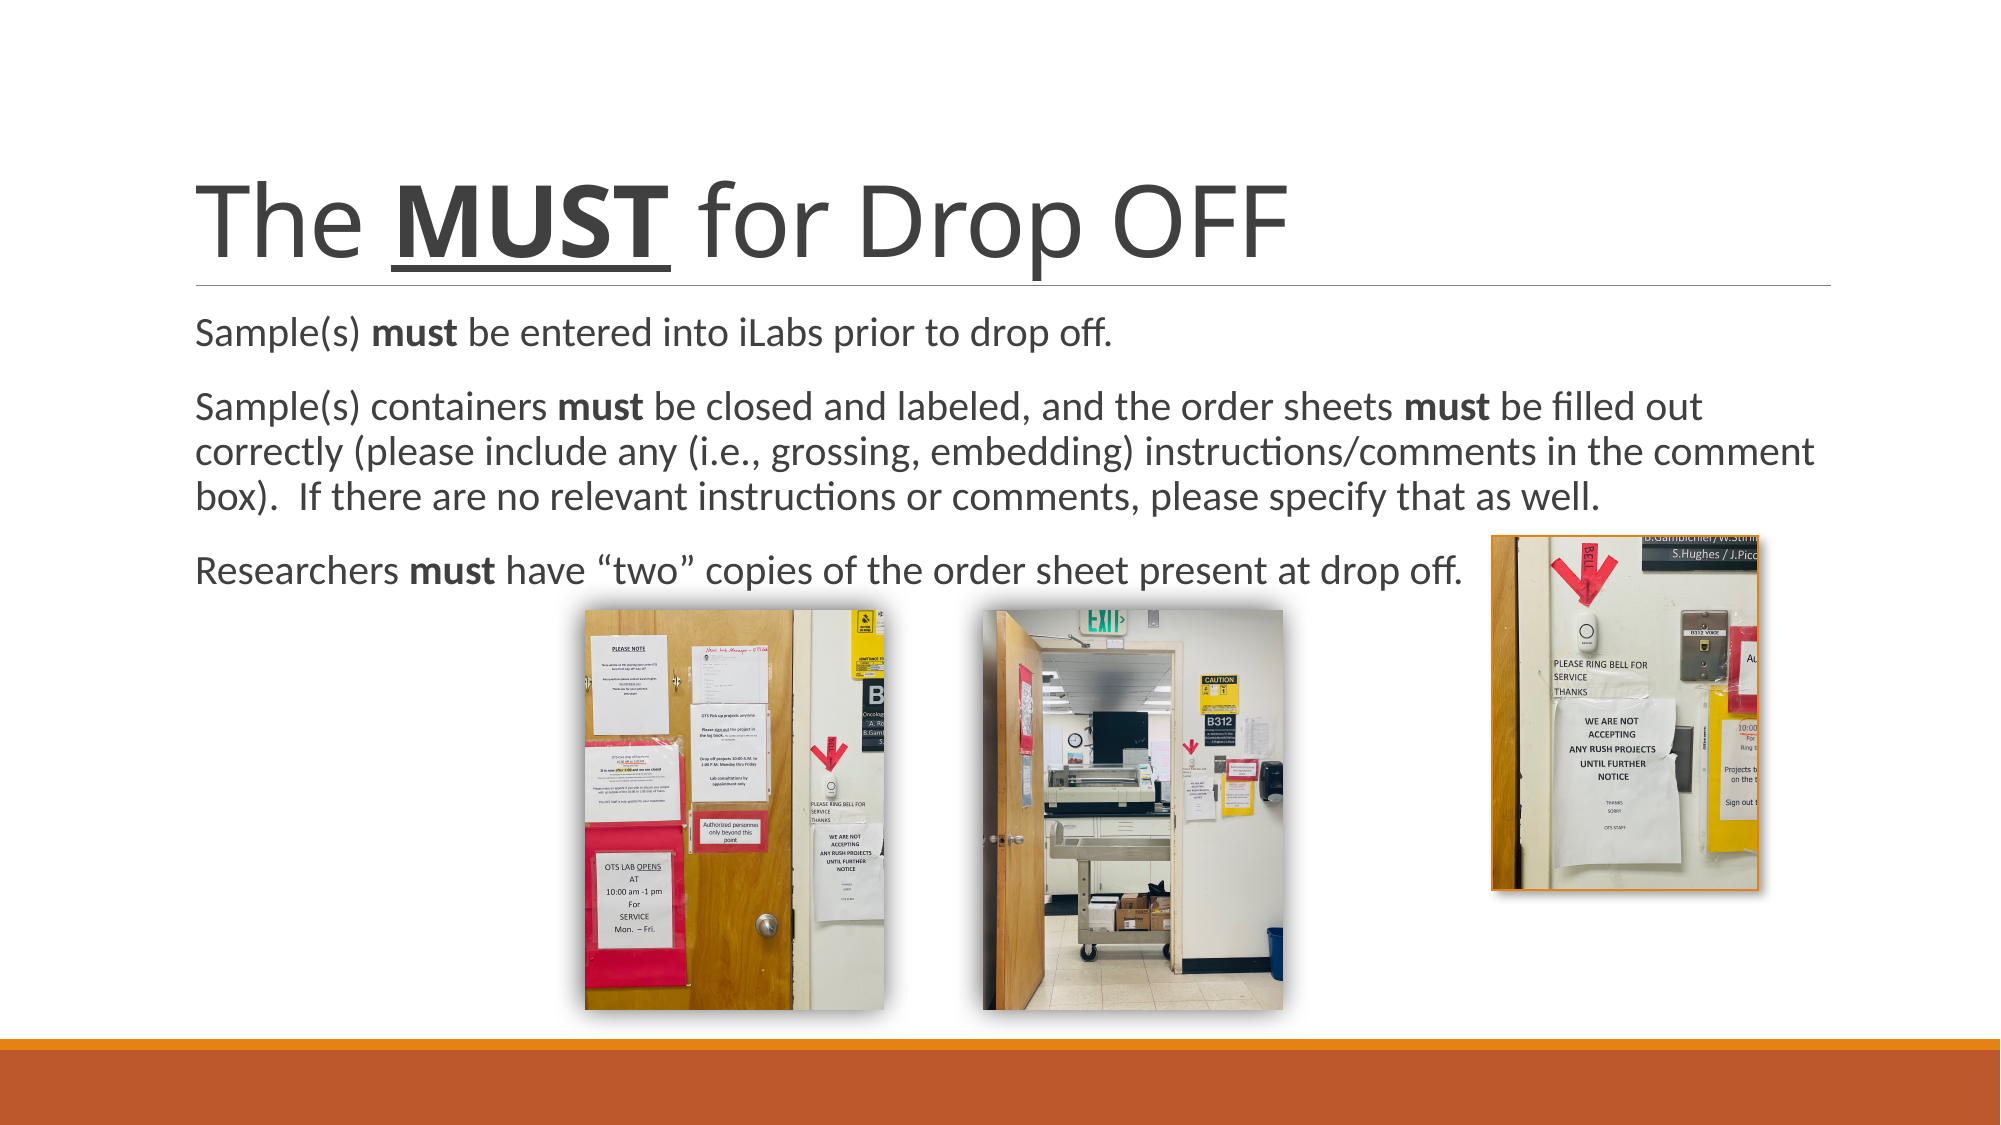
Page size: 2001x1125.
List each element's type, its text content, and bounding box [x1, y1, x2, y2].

list Sample(s) must be entered into iLabs prior to drop off. Sample(s) containers must be closed and labeled, and the order sheets must be filled out correctly (please include any (i.e., grossing, embedding) instructions/comments in the comment box). If there are no relevant instructions or comments, please specify that as well. Researchers must have “two” copies of the order sheet present at drop off. [180, 302, 1830, 963]
picture [982, 610, 1283, 1011]
picture [584, 610, 885, 1011]
title The MUST for Drop OFF [180, 47, 1830, 285]
picture [1492, 536, 1758, 890]
